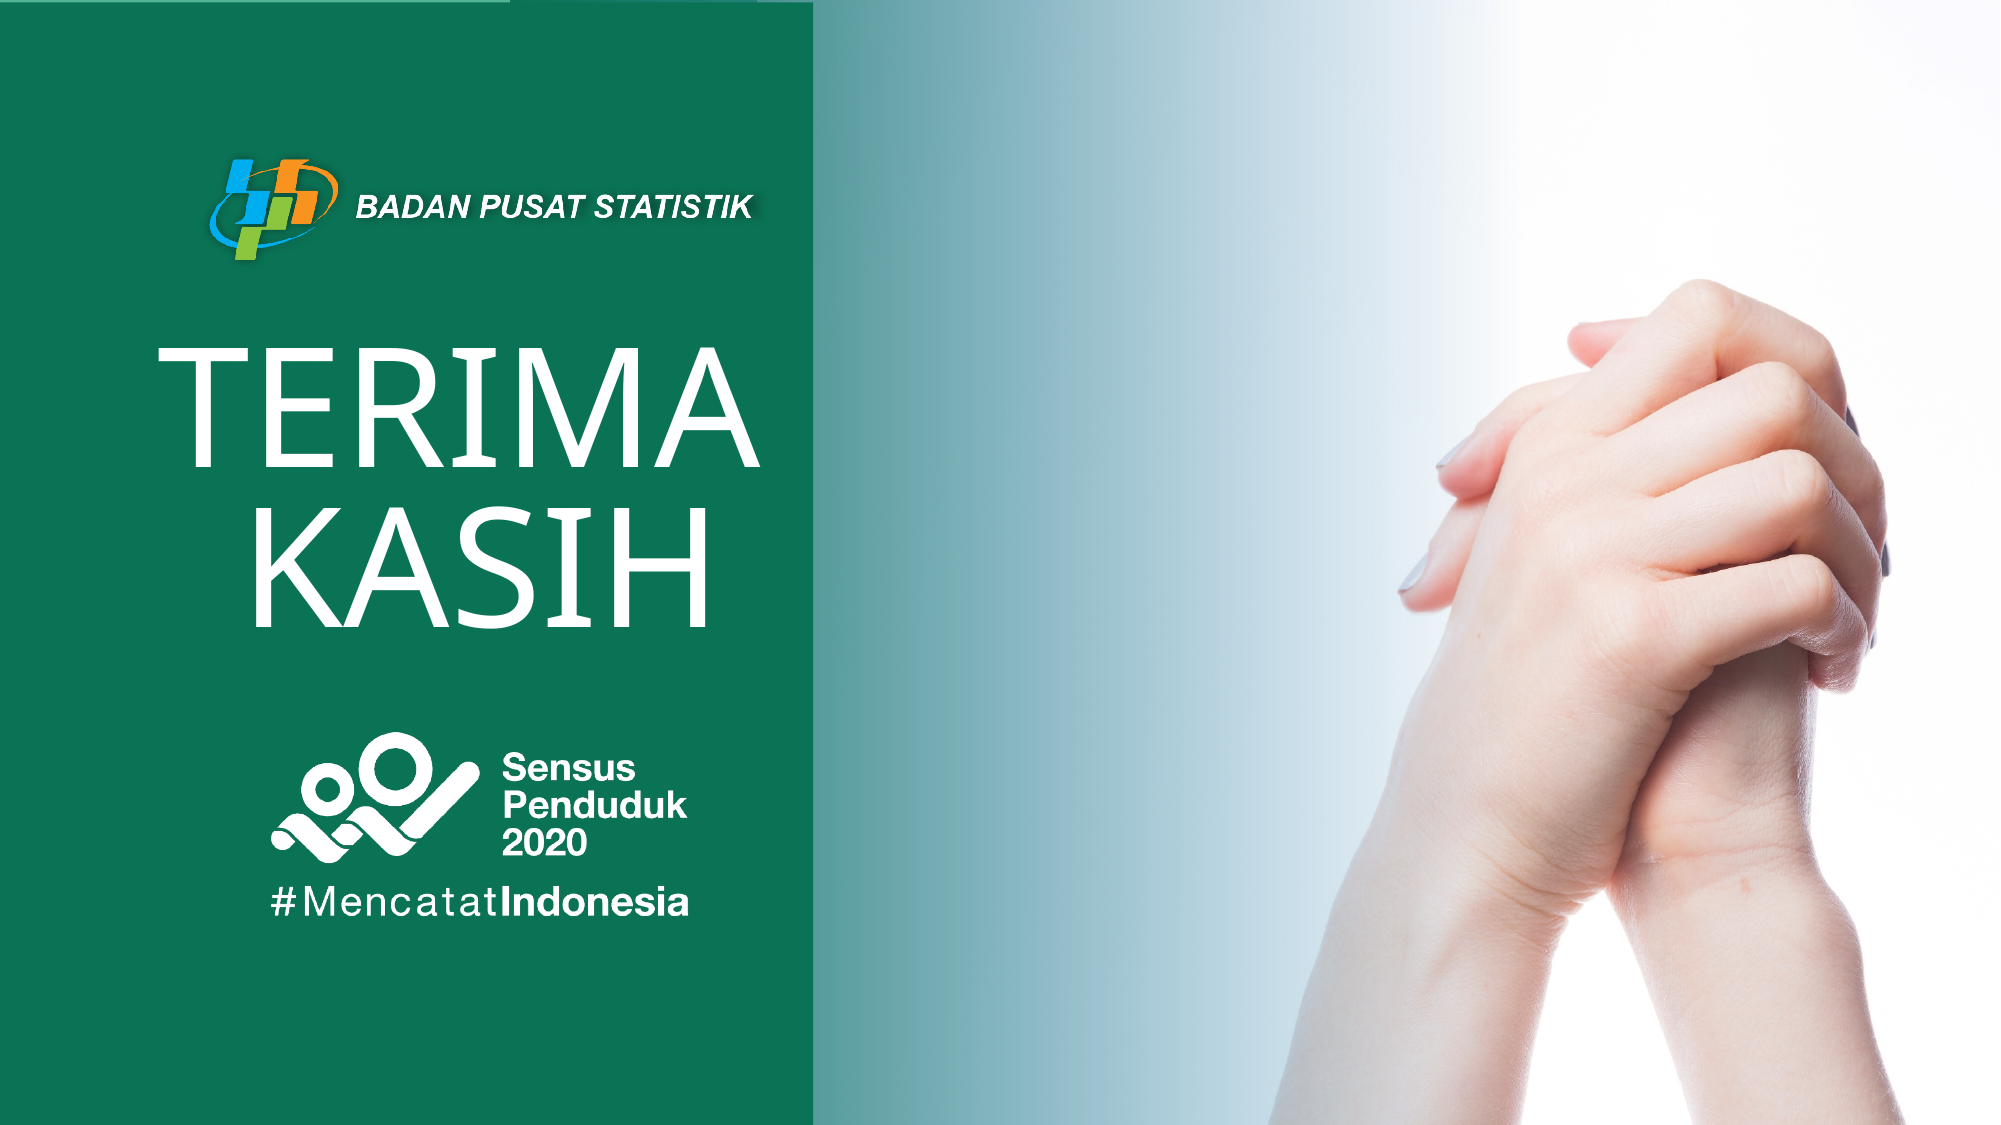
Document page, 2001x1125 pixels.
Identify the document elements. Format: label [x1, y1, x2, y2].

text_box [0, 2, 869, 1125]
picture [757, 0, 2000, 1125]
